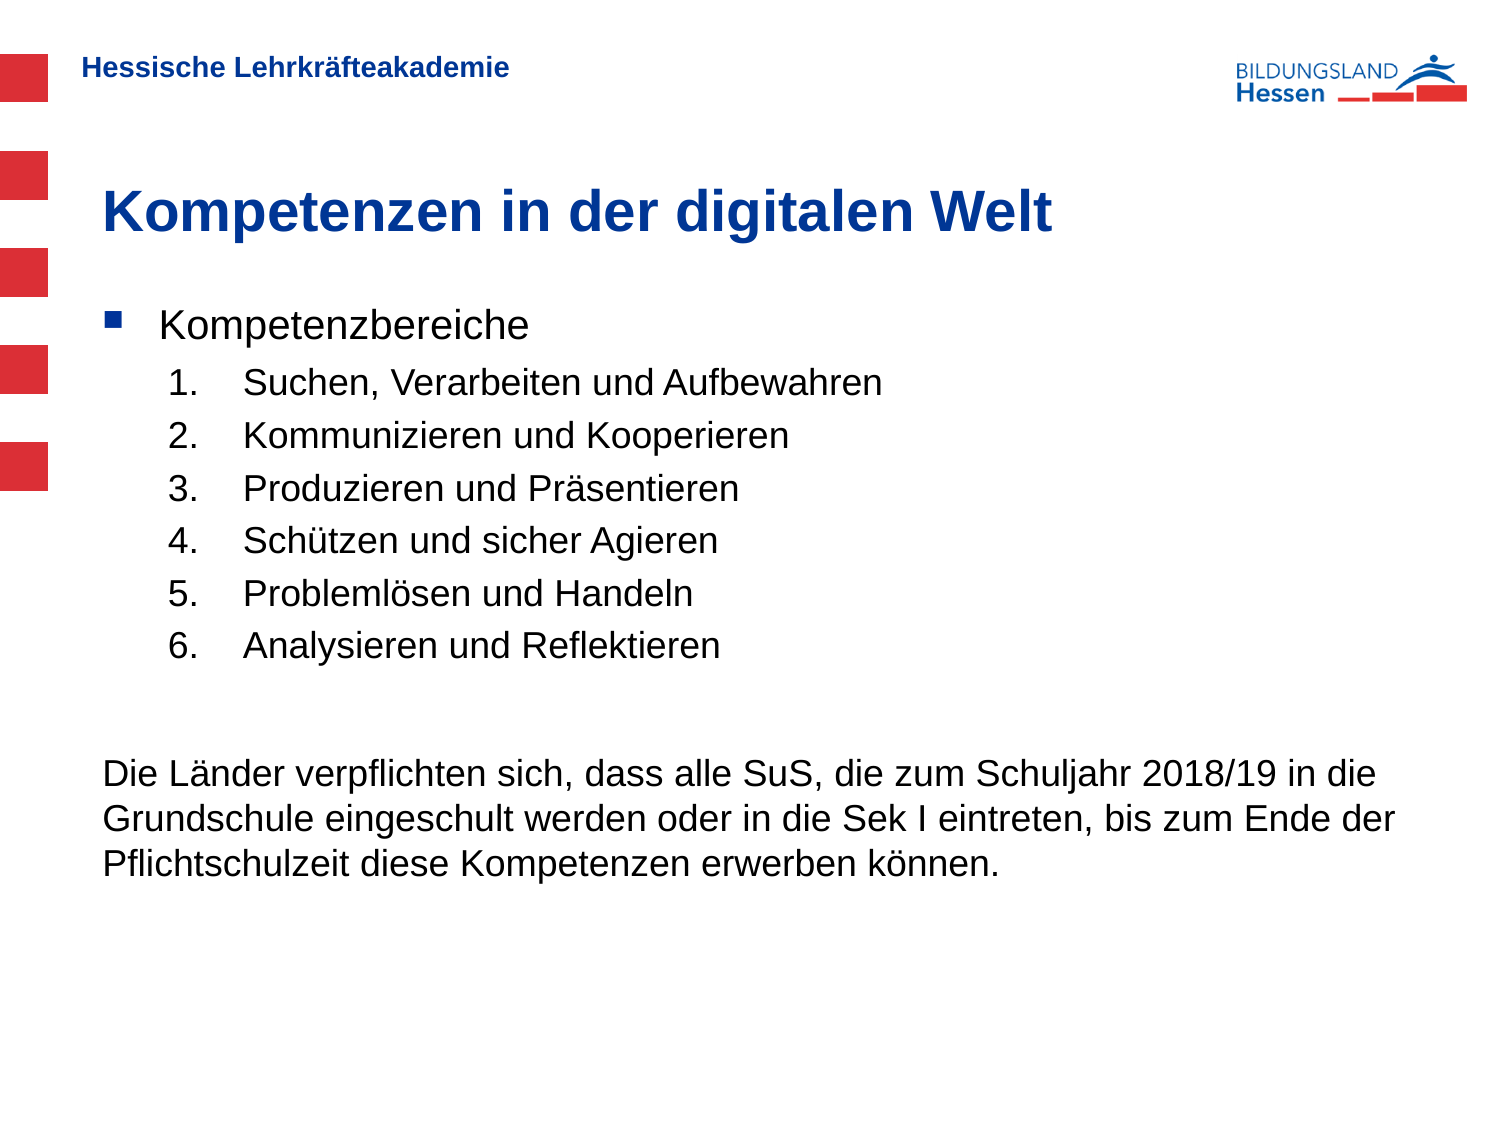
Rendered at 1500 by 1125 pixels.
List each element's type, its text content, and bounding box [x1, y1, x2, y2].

picture [1237, 54, 1467, 102]
title Kompetenzen in der digitalen Welt [87, 146, 1471, 244]
list Kompetenzbereiche Suchen, Verarbeiten und Aufbewahren Kommunizieren und Kooperieren Produzieren und Präsentieren Schützen und sicher Agieren Problemlösen und Handeln Analysieren und Reflektieren Die Länder verpflichten sich, dass alle SuS, die zum Schuljahr 2018/19 in die Grundschule eingeschult werden oder in die Sek I eintreten, bis zum Ende der Pflichtschulzeit diese Kompetenzen erwerben können. [87, 290, 1467, 1000]
